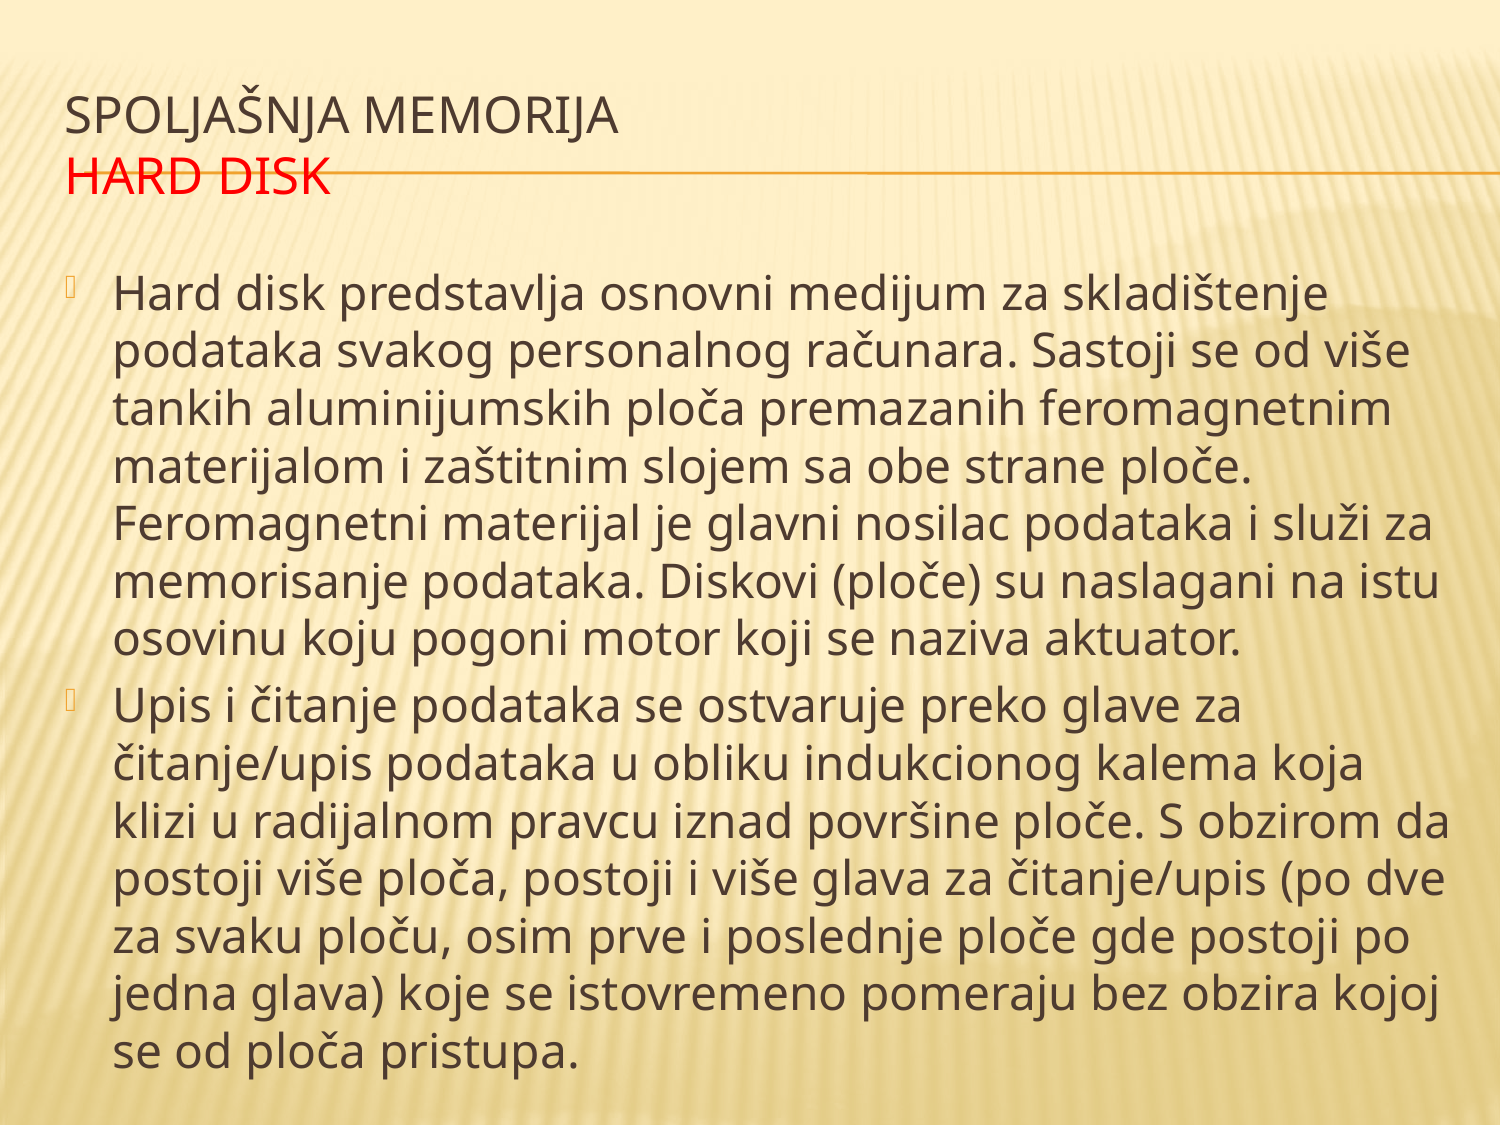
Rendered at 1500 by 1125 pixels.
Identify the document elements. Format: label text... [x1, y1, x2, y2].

title Spoljašnja memorija hard disk [50, 75, 1475, 213]
list Hard disk predstavlja osnovni medijum za skladištenje podataka svakog personalnog računara. Sastoji se od više tankih aluminijumskih ploča premazanih feromagnetnim materijalom i zaštitnim slojem sa obe strane ploče. Feromagnetni materijal je glavni nosilac podataka i služi za memorisanje podataka. Diskovi (ploče) su naslagani na istu osovinu koju pogoni motor koji se naziva aktuator. Upis i čitanje podataka se ostvaruje preko glave za čitanje/upis podataka u obliku indukcionog kalema koja klizi u radijalnom pravcu iznad površine ploče. S obzirom da postoji više ploča, postoji i više glava za čitanje/upis (po dve za svaku ploču, osim prve i poslednje ploče gde postoji po jedna glava) koje se istovremeno pomeraju bez obzira kojoj se od ploča pristupa. [50, 254, 1475, 1100]
